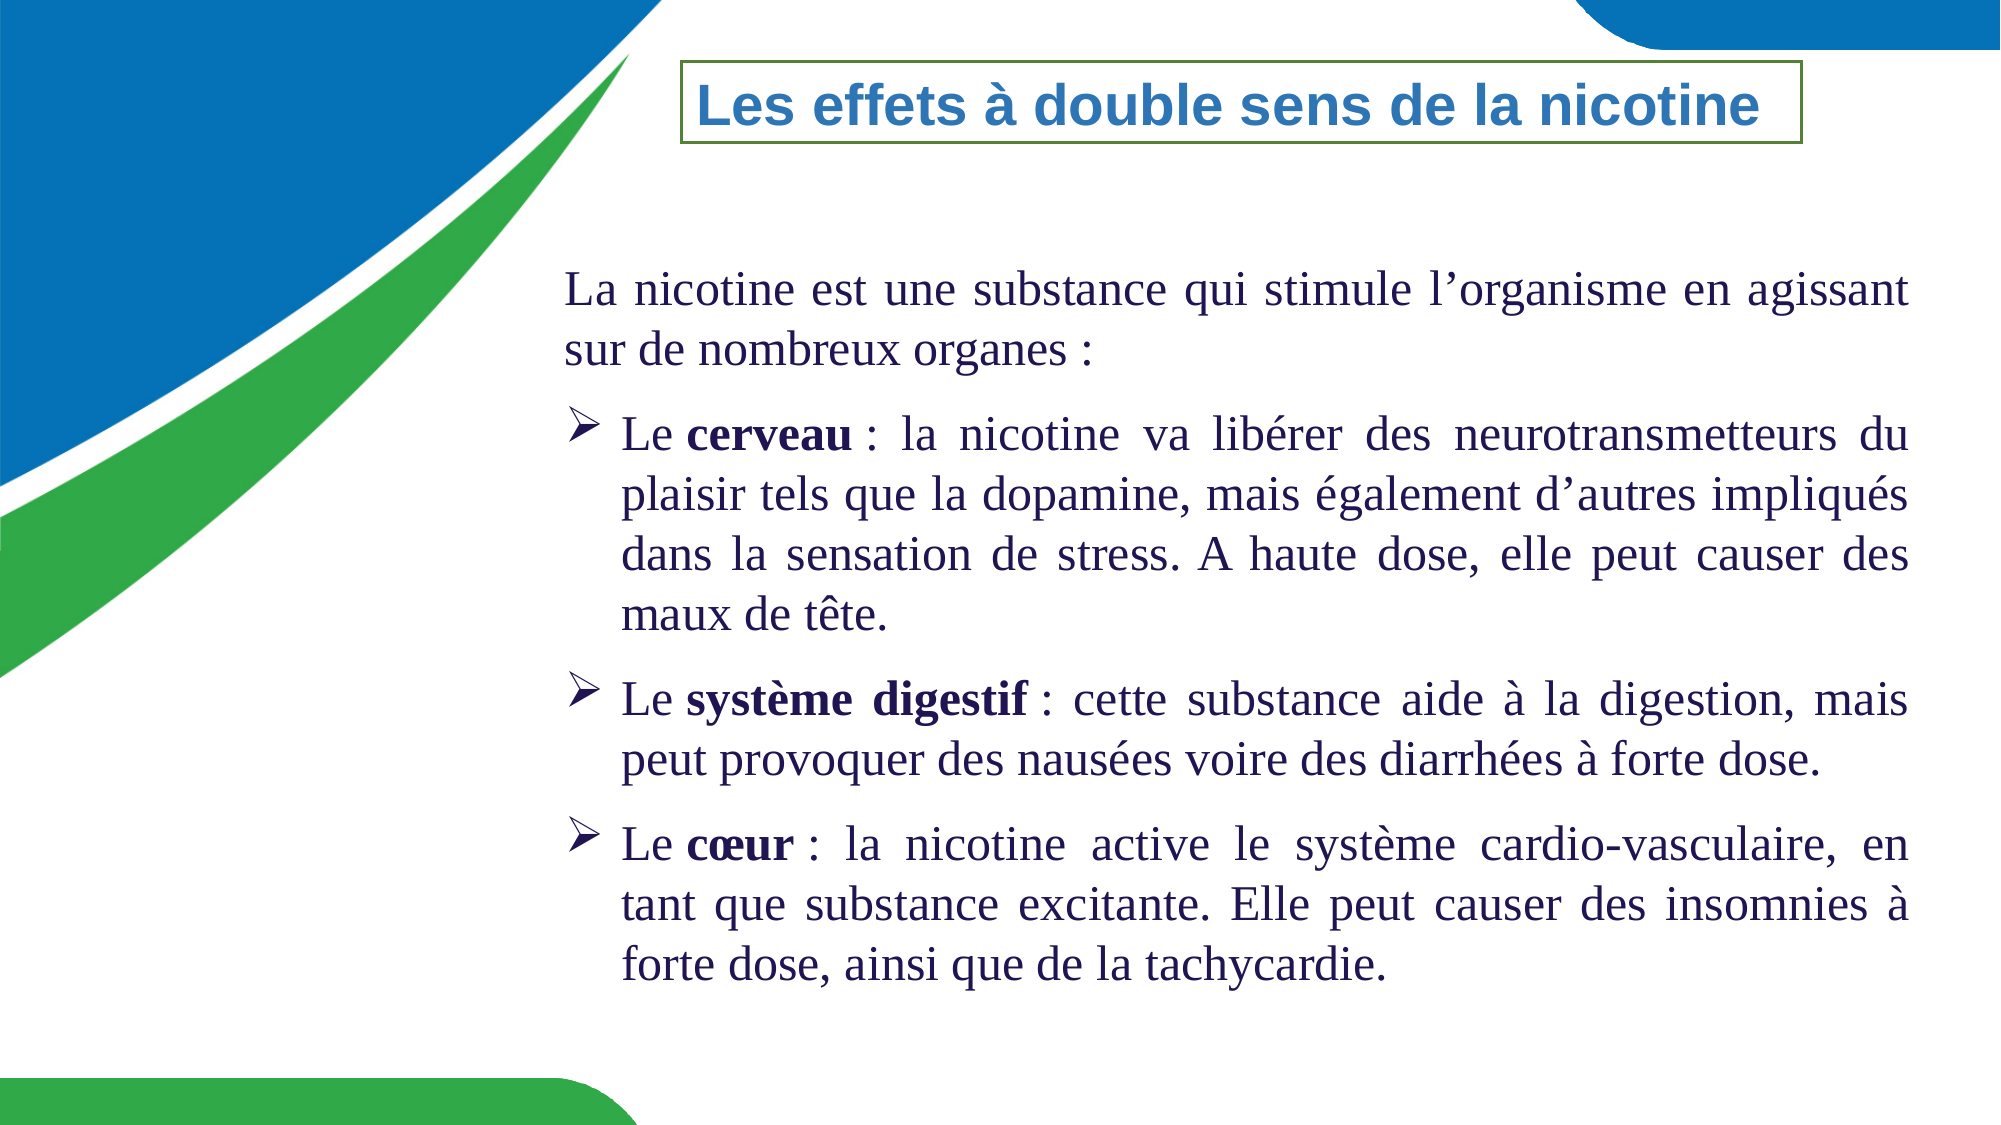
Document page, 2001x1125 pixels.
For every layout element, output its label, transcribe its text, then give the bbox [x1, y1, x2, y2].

picture [0, 0, 667, 678]
text_box Les effets à double sens de la nicotine [680, 61, 1803, 144]
text_box La nicotine est une substance qui stimule l’organisme en agissant sur de nombreux organes : Le cerveau : la nicotine va libérer des neurotransmetteurs du plaisir tels que la dopamine, mais également d’autres impliqués dans la sensation de stress. A haute dose, elle peut causer des maux de tête. Le système digestif : cette substance aide à la digestion, mais peut provoquer des nausées voire des diarrhées à forte dose. Le cœur : la nicotine active le système cardio-vasculaire, en tant que substance excitante. Elle peut causer des insomnies à forte dose, ainsi que de la tachycardie. [549, 247, 1926, 998]
picture [0, 1078, 637, 1125]
picture [1574, 0, 2000, 50]
